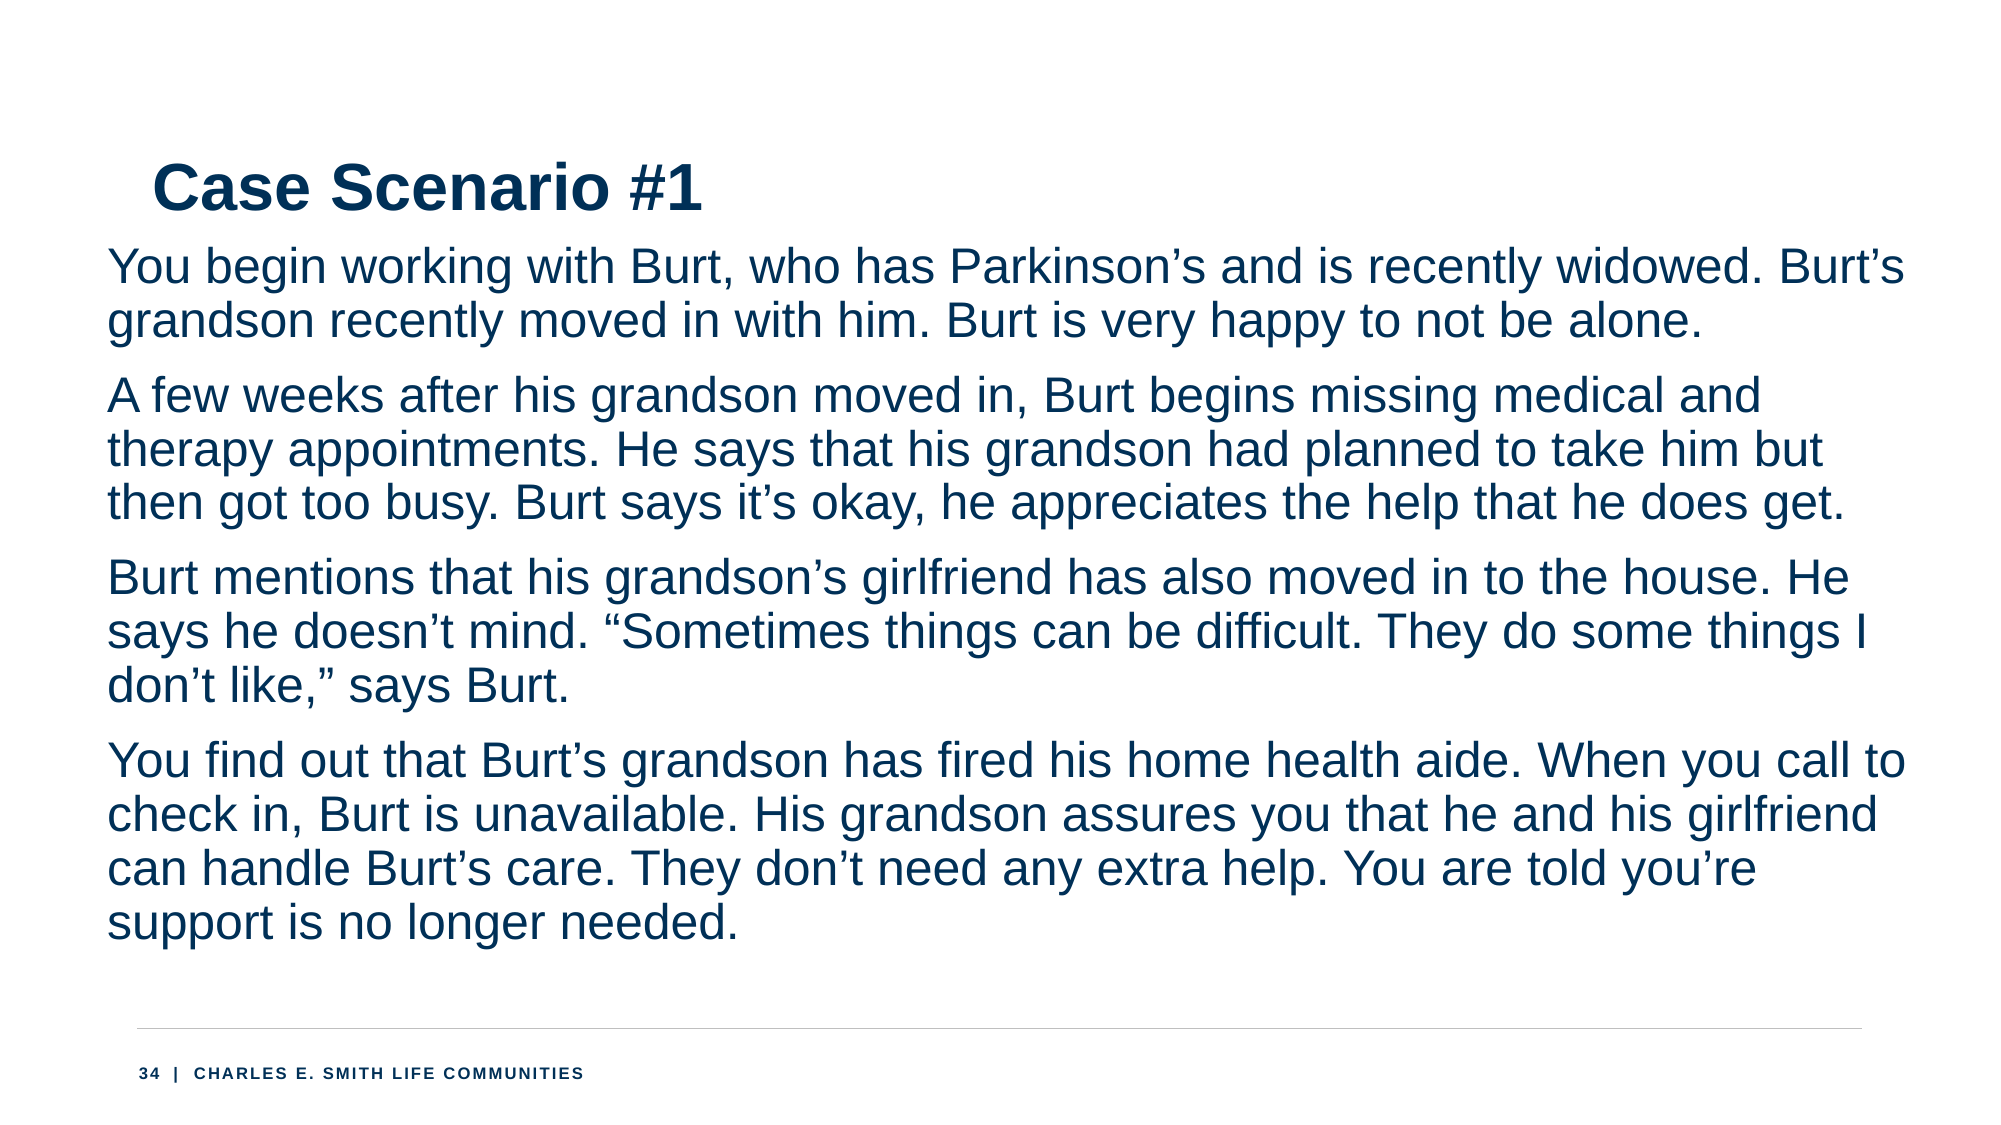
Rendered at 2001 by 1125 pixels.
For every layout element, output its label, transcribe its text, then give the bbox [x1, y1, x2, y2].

slide_number 34 [124, 1042, 183, 1103]
list You begin working with Burt, who has Parkinson’s and is recently widowed. Burt’s grandson recently moved in with him. Burt is very happy to not be alone. A few weeks after his grandson moved in, Burt begins missing medical and therapy appointments. He says that his grandson had planned to take him but then got too busy. Burt says it’s okay, he appreciates the help that he does get. Burt mentions that his grandson’s girlfriend has also moved in to the house. He says he doesn’t mind. “Sometimes things can be difficult. They do some things I don’t like,” says Burt. You find out that Burt’s grandson has fired his home health aide. When you call to check in, Burt is unavailable. His grandson assures you that he and his girlfriend can handle Burt’s care. They don’t need any extra help. You are told you’re support is no longer needed. [92, 232, 1927, 994]
title Case Scenario #1 [137, 59, 1863, 232]
footer | CHARLES E. SMITH LIFE COMMUNITIES [183, 1042, 814, 1103]
